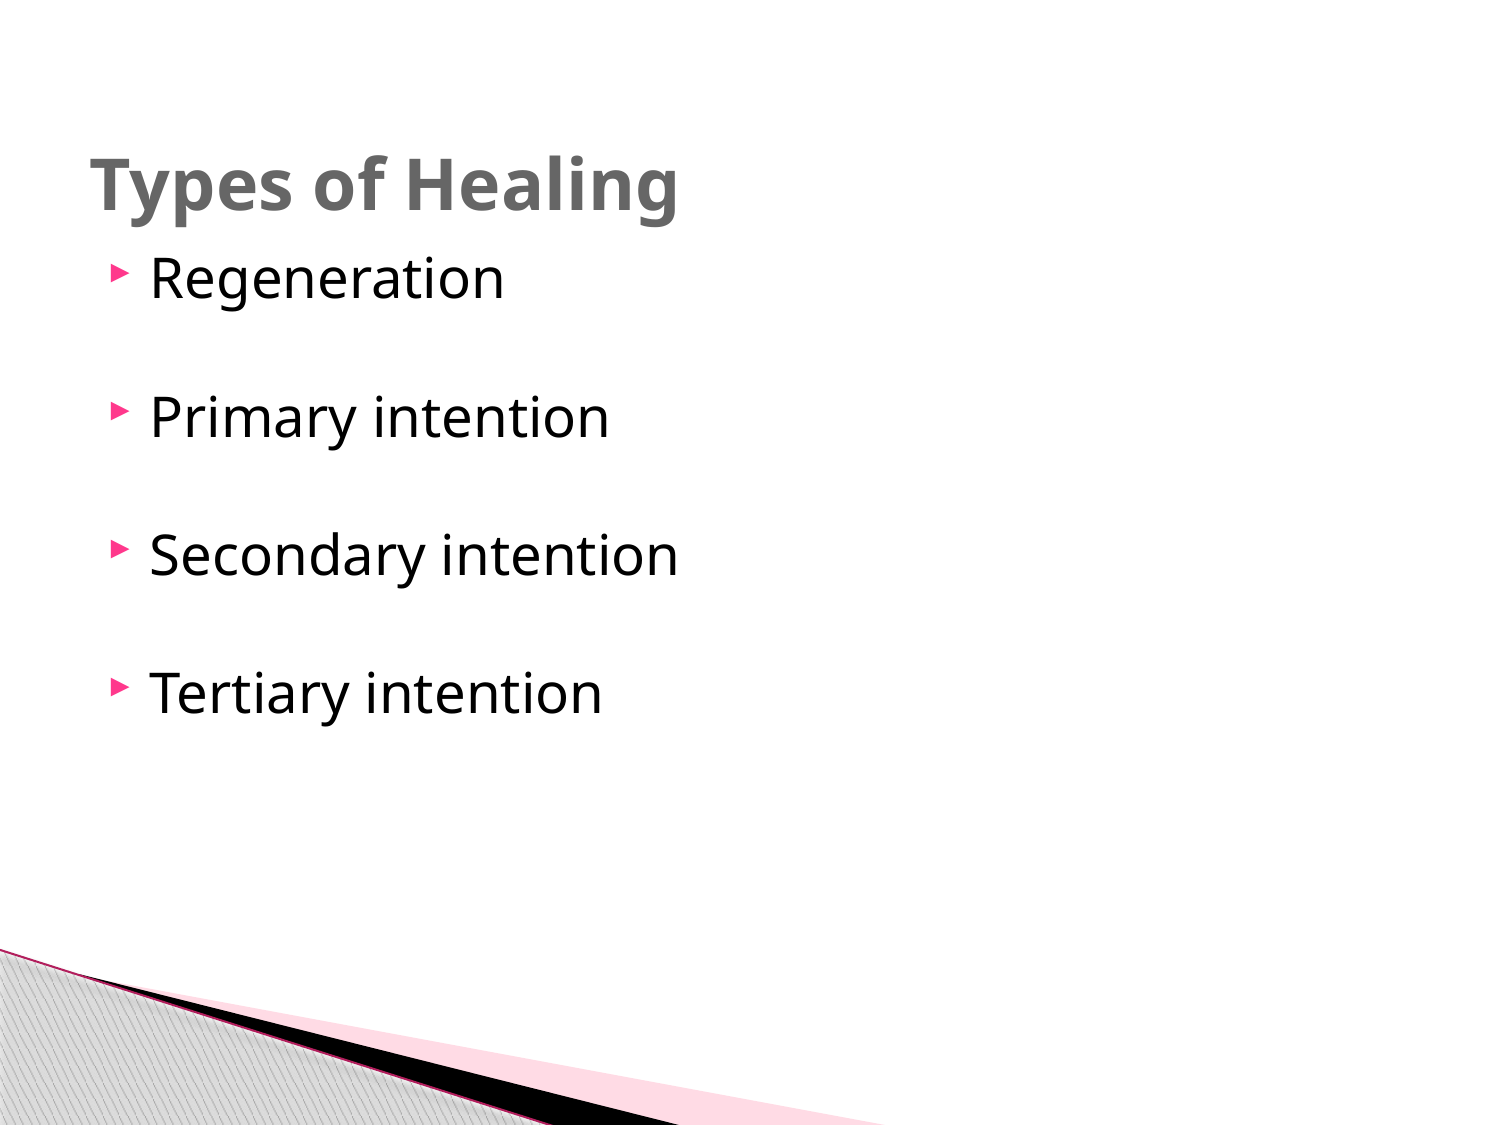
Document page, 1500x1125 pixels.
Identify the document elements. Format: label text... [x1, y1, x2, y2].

list Regeneration Primary intention Secondary intention Tertiary intention [75, 243, 1425, 986]
title Types of Healing [75, 45, 1425, 233]
